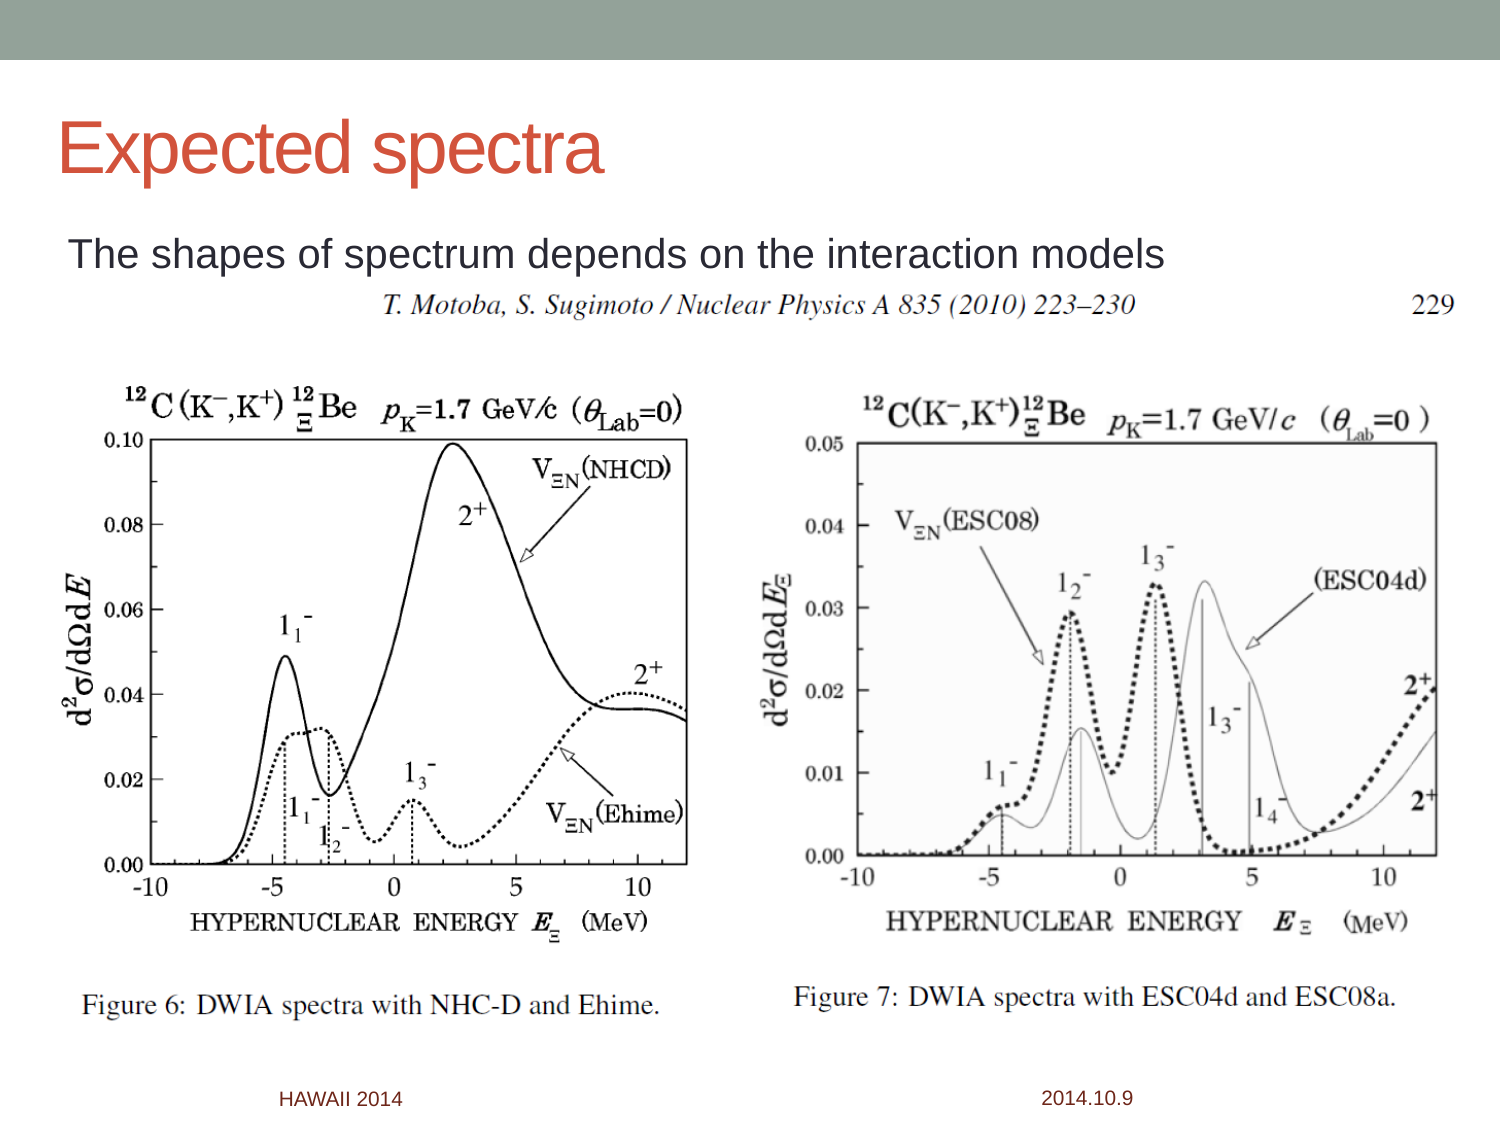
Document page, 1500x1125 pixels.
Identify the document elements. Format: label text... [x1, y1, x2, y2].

picture [34, 278, 1467, 1024]
text_box HAWAII 2014 [3, 1071, 679, 1125]
title Expected spectra [41, 90, 788, 197]
text_box 2014.10.9 [749, 1069, 1425, 1124]
text_box The shapes of spectrum depends on the interaction models [53, 219, 1270, 275]
